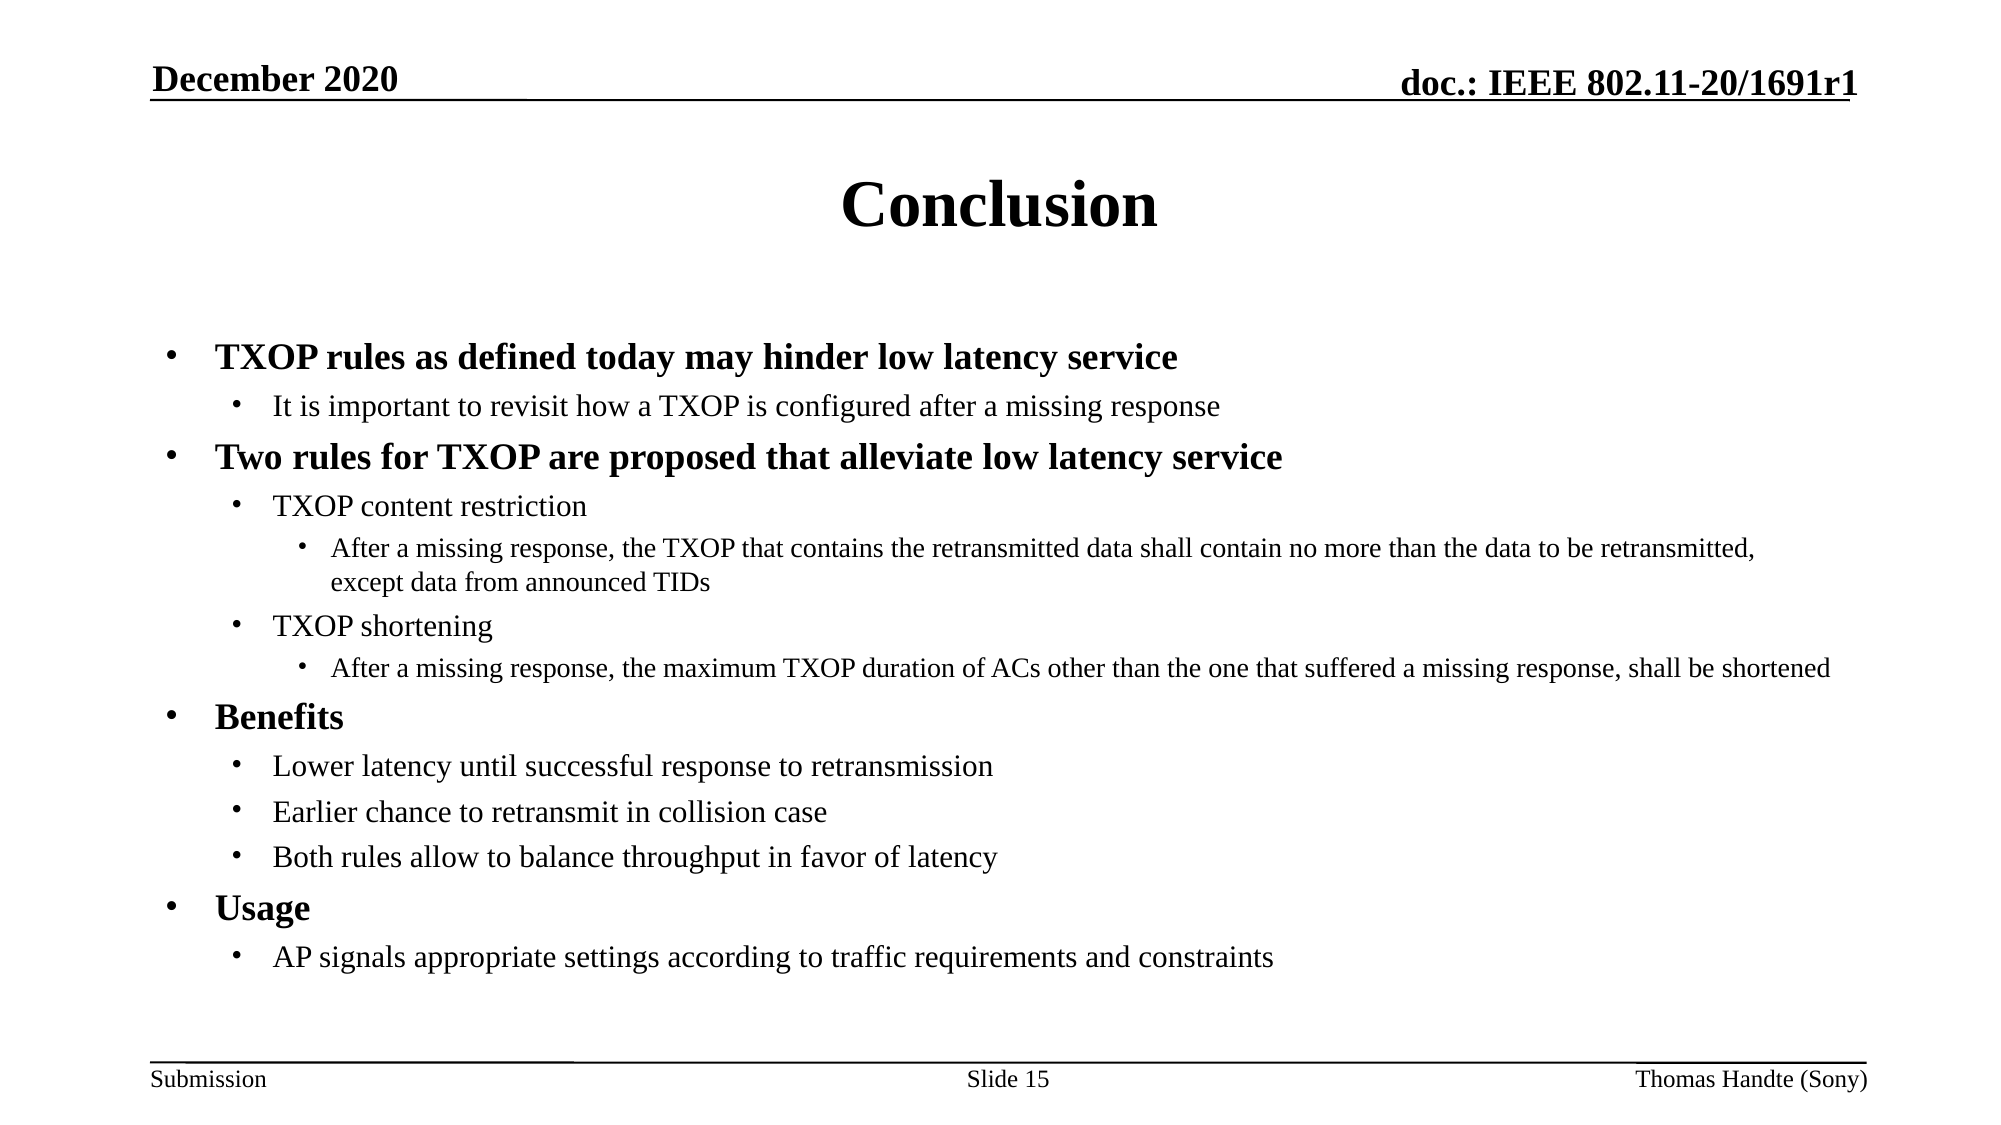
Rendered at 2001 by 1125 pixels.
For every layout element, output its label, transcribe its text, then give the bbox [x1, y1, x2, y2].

title Conclusion [149, 112, 1850, 288]
list TXOP rules as defined today may hinder low latency service It is important to revisit how a TXOP is configured after a missing response Two rules for TXOP are proposed that alleviate low latency service TXOP content restriction After a missing response, the TXOP that contains the retransmitted data shall contain no more than the data to be retransmitted, except data from announced TIDs TXOP shortening After a missing response, the maximum TXOP duration of ACs other than the one that suffered a missing response, shall be shortened Benefits Lower latency until successful response to retransmission Earlier chance to retransmit in collision case Both rules allow to balance throughput in favor of latency Usage AP signals appropriate settings according to traffic requirements and constraints [149, 324, 1850, 1000]
footer Thomas Handte (Sony) [1171, 1061, 1869, 1093]
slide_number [152, 54, 563, 100]
slide_number Slide 15 [950, 1061, 1067, 1123]
